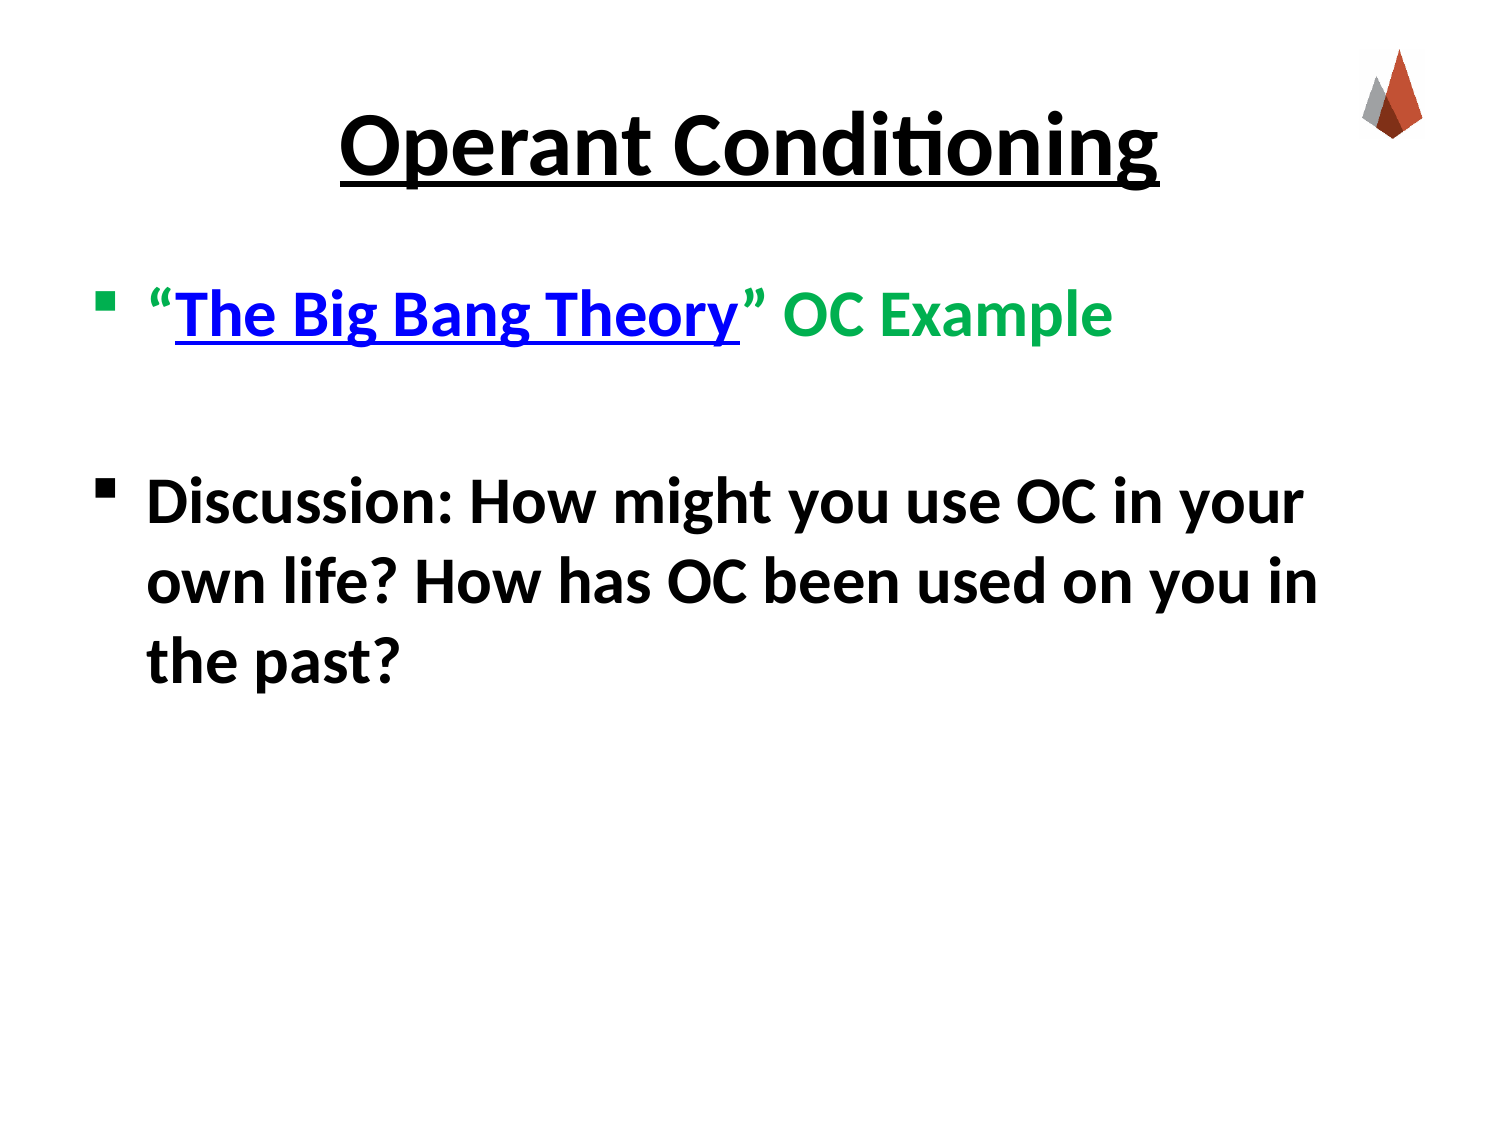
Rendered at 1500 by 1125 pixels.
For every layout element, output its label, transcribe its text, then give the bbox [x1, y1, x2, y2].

list “The Big Bang Theory” OC Example Discussion: How might you use OC in your own life? How has OC been used on you in the past? [75, 262, 1425, 1005]
title Operant Conditioning [75, 45, 1425, 233]
